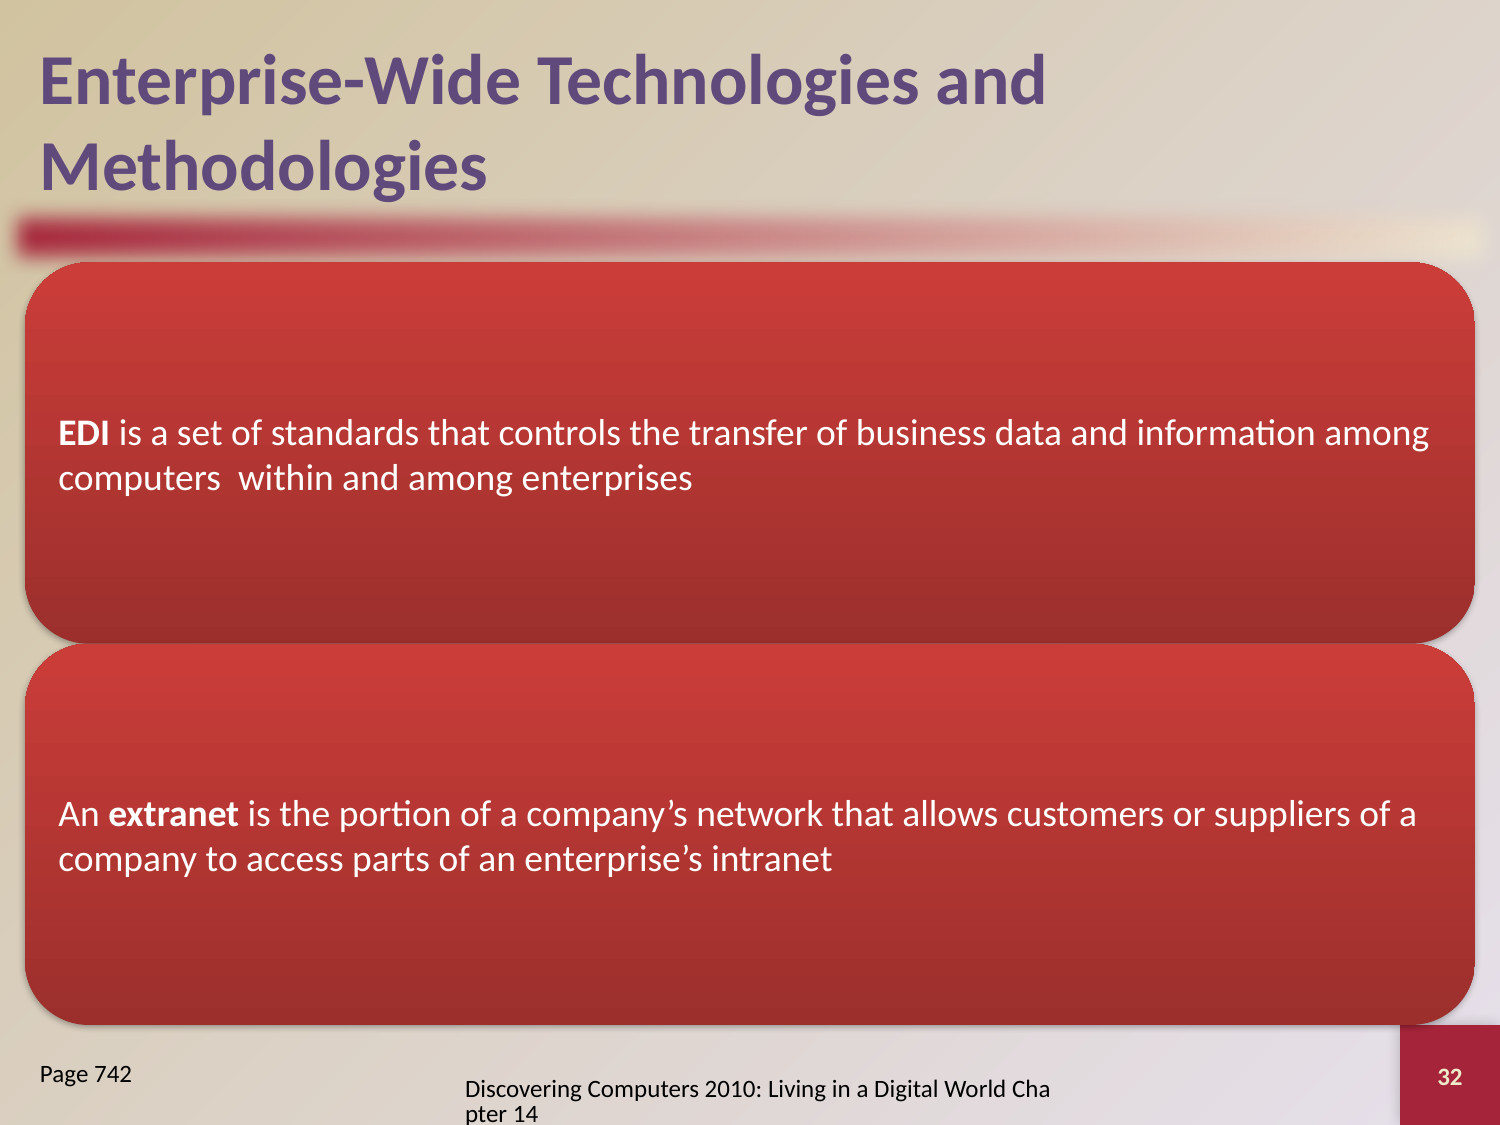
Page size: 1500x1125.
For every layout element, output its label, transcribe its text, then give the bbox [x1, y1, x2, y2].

slide_number 32 [1400, 1025, 1500, 1125]
list Page 742 [24, 1050, 300, 1125]
footer Discovering Computers 2010: Living in a Digital World Chapter 14 [450, 1050, 1075, 1125]
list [24, 262, 1476, 1026]
title Enterprise-Wide Technologies and Methodologies [24, 24, 1475, 213]
